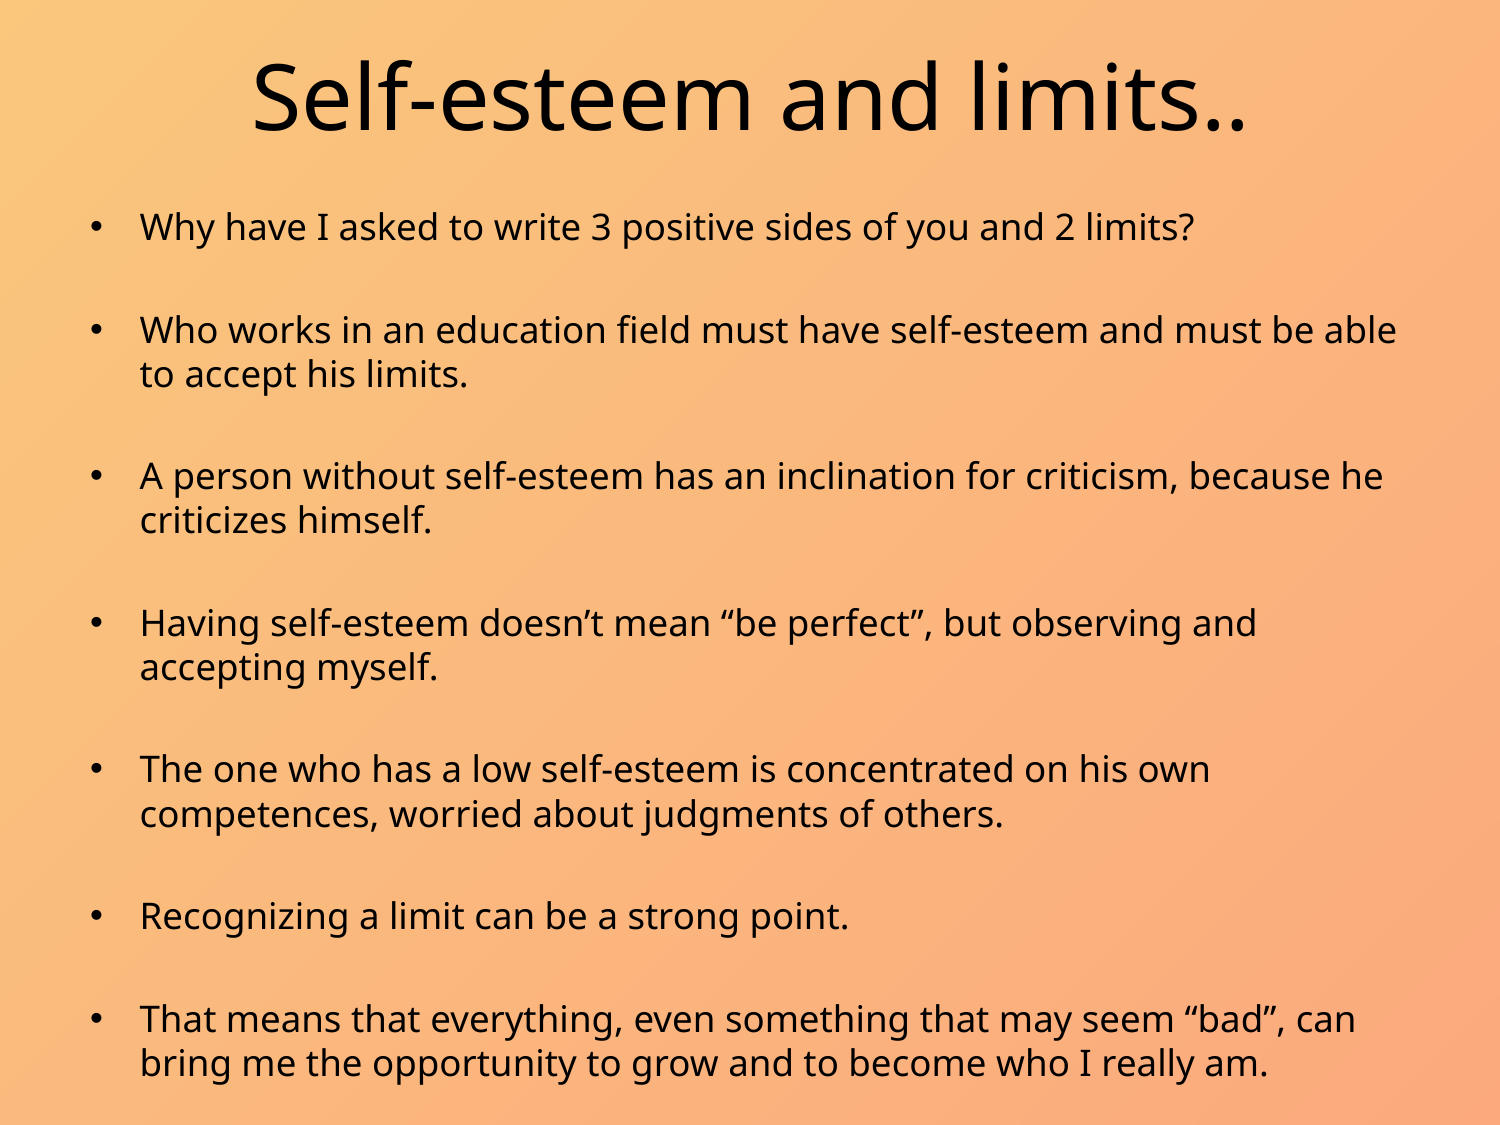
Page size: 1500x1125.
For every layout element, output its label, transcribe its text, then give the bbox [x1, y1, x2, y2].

list Why have I asked to write 3 positive sides of you and 2 limits? Who works in an education field must have self-esteem and must be able to accept his limits. A person without self-esteem has an inclination for criticism, because he criticizes himself. Having self-esteem doesn’t mean “be perfect”, but observing and accepting myself. The one who has a low self-esteem is concentrated on his own competences, worried about judgments of others. Recognizing a limit can be a strong point. That means that everything, even something that may seem “bad”, can bring me the opportunity to grow and to become who I really am. [75, 196, 1425, 1094]
title Self-esteem and limits.. [76, 0, 1427, 188]
